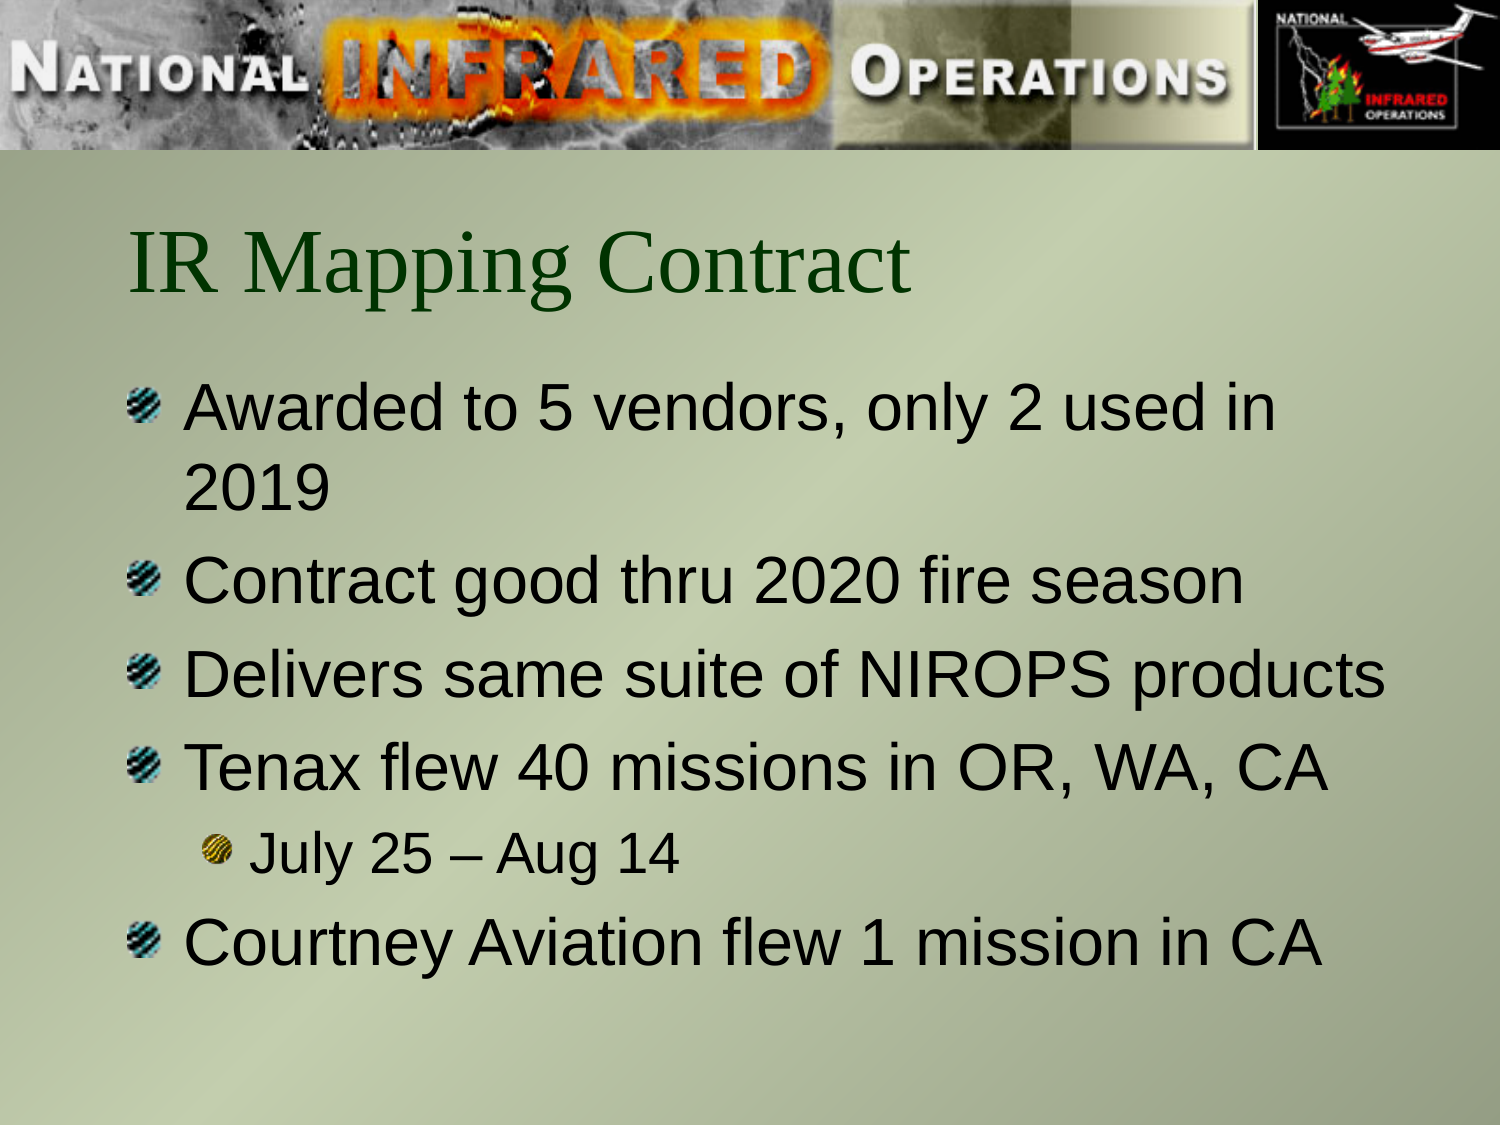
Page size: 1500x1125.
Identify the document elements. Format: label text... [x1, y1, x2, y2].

picture [127, 558, 165, 596]
picture [127, 919, 165, 958]
picture [1258, 0, 1500, 150]
title IR Mapping Contract [112, 168, 1388, 319]
list Awarded to 5 vendors, only 2 used in 2019 Contract good thru 2020 fire season Delivers same suite of NIROPS products Tenax flew 40 missions in OR, WA, CA July 25 – Aug 14 Courtney Aviation flew 1 mission in CA [112, 356, 1410, 1032]
picture [202, 834, 234, 866]
picture [127, 651, 165, 689]
picture [127, 744, 165, 783]
picture [127, 385, 165, 423]
picture [0, 0, 1256, 150]
